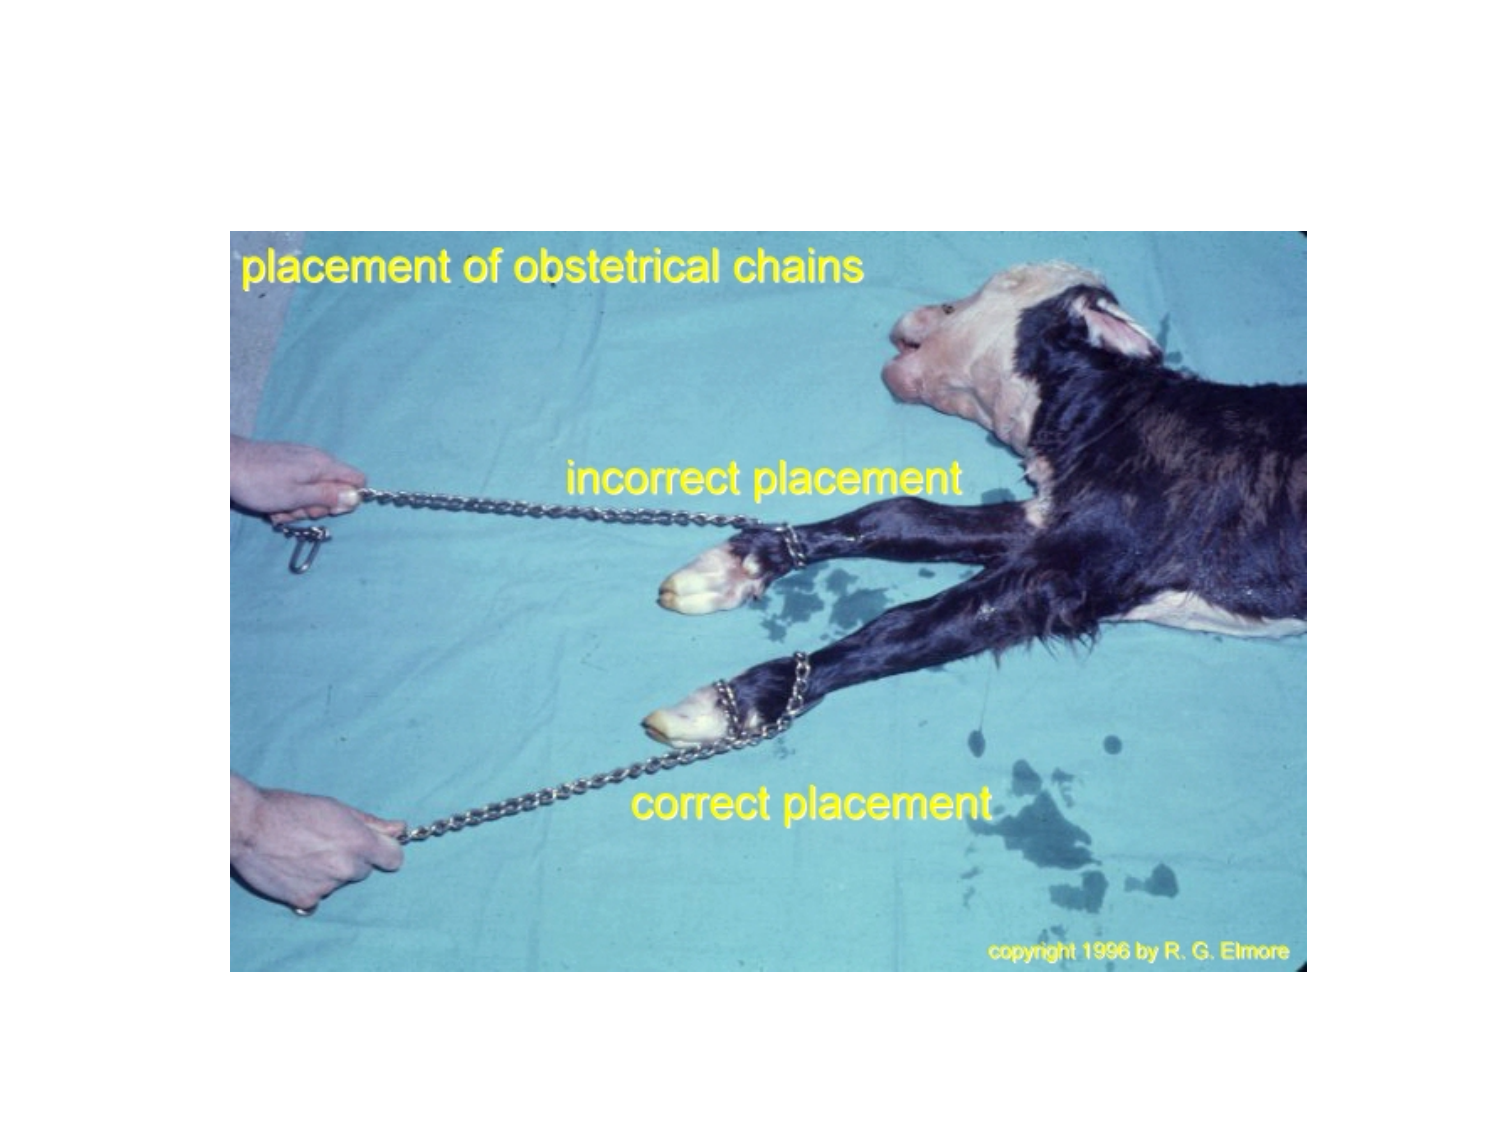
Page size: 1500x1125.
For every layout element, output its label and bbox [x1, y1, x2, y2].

picture [229, 231, 1307, 972]
